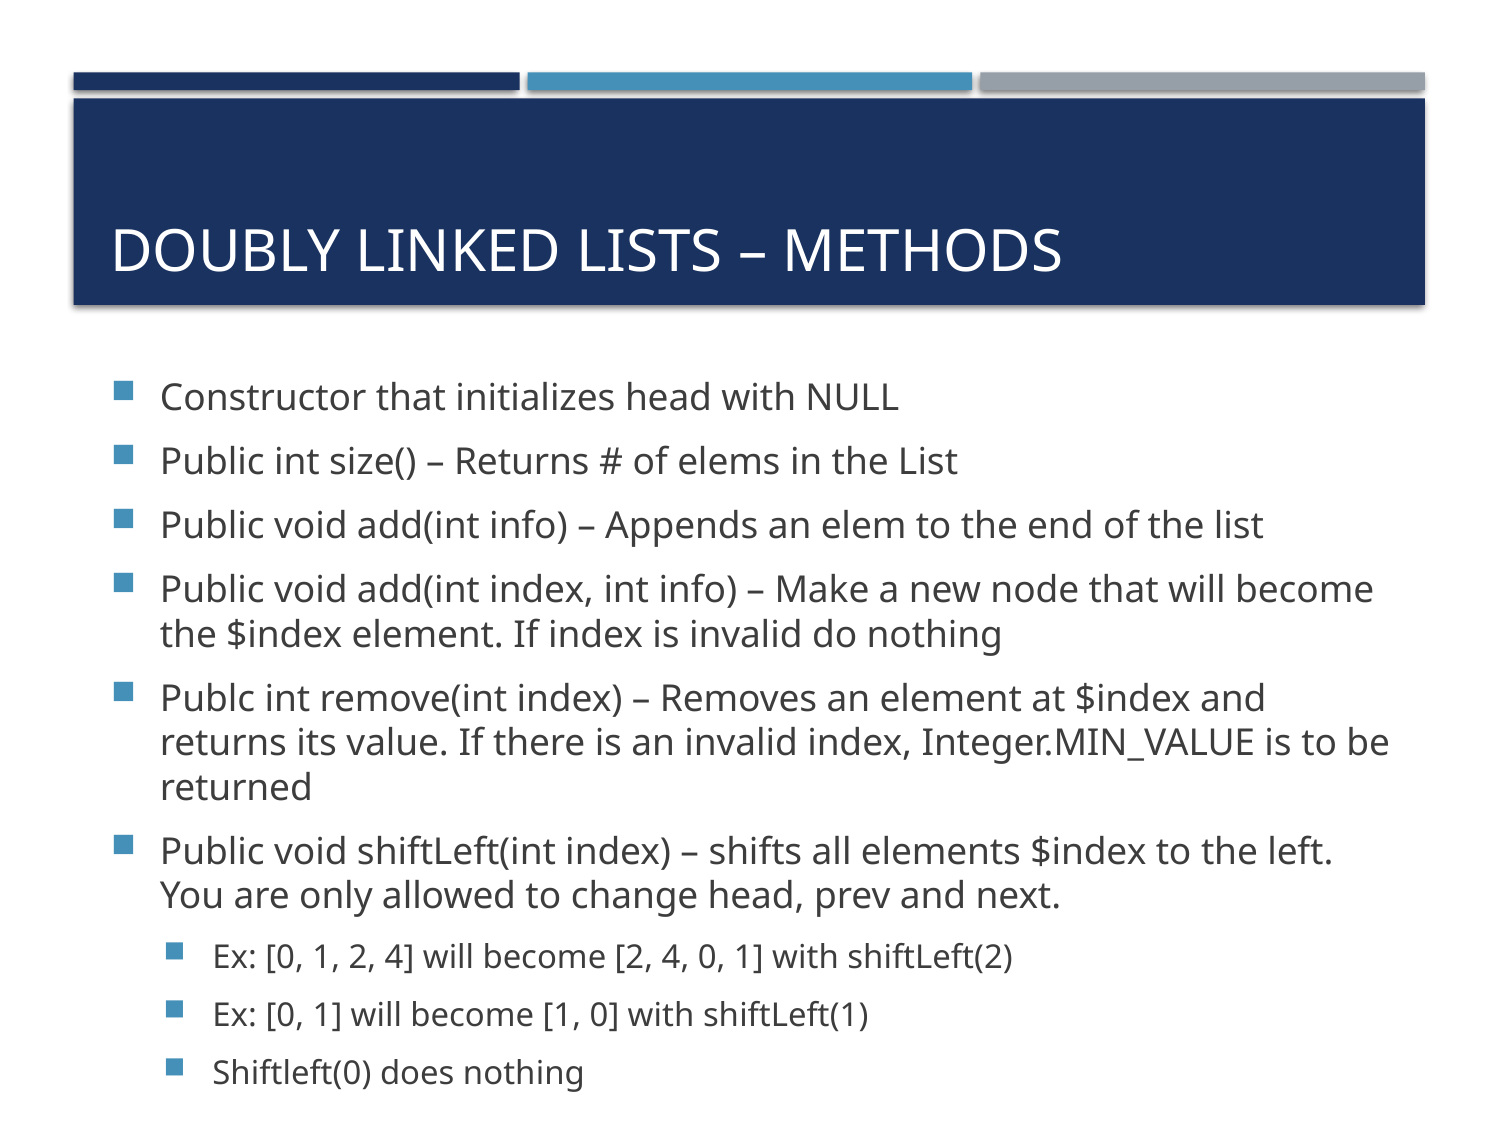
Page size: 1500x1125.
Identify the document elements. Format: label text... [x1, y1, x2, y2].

list Constructor that initializes head with NULL Public int size() – Returns # of elems in the List Public void add(int info) – Appends an elem to the end of the list Public void add(int index, int info) – Make a new node that will become the $index element. If index is invalid do nothing Publc int remove(int index) – Removes an element at $index and returns its value. If there is an invalid index, Integer.MIN_VALUE is to be returned Public void shiftLeft(int index) – shifts all elements $index to the left. You are only allowed to change head, prev and next. Ex: [0, 1, 2, 4] will become [2, 4, 0, 1] with shiftLeft(2) Ex: [0, 1] will become [1, 0] with shiftLeft(1) Shiftleft(0) does nothing [95, 365, 1406, 1103]
title Doubly Linked Lists – Methods [95, 112, 1406, 291]
